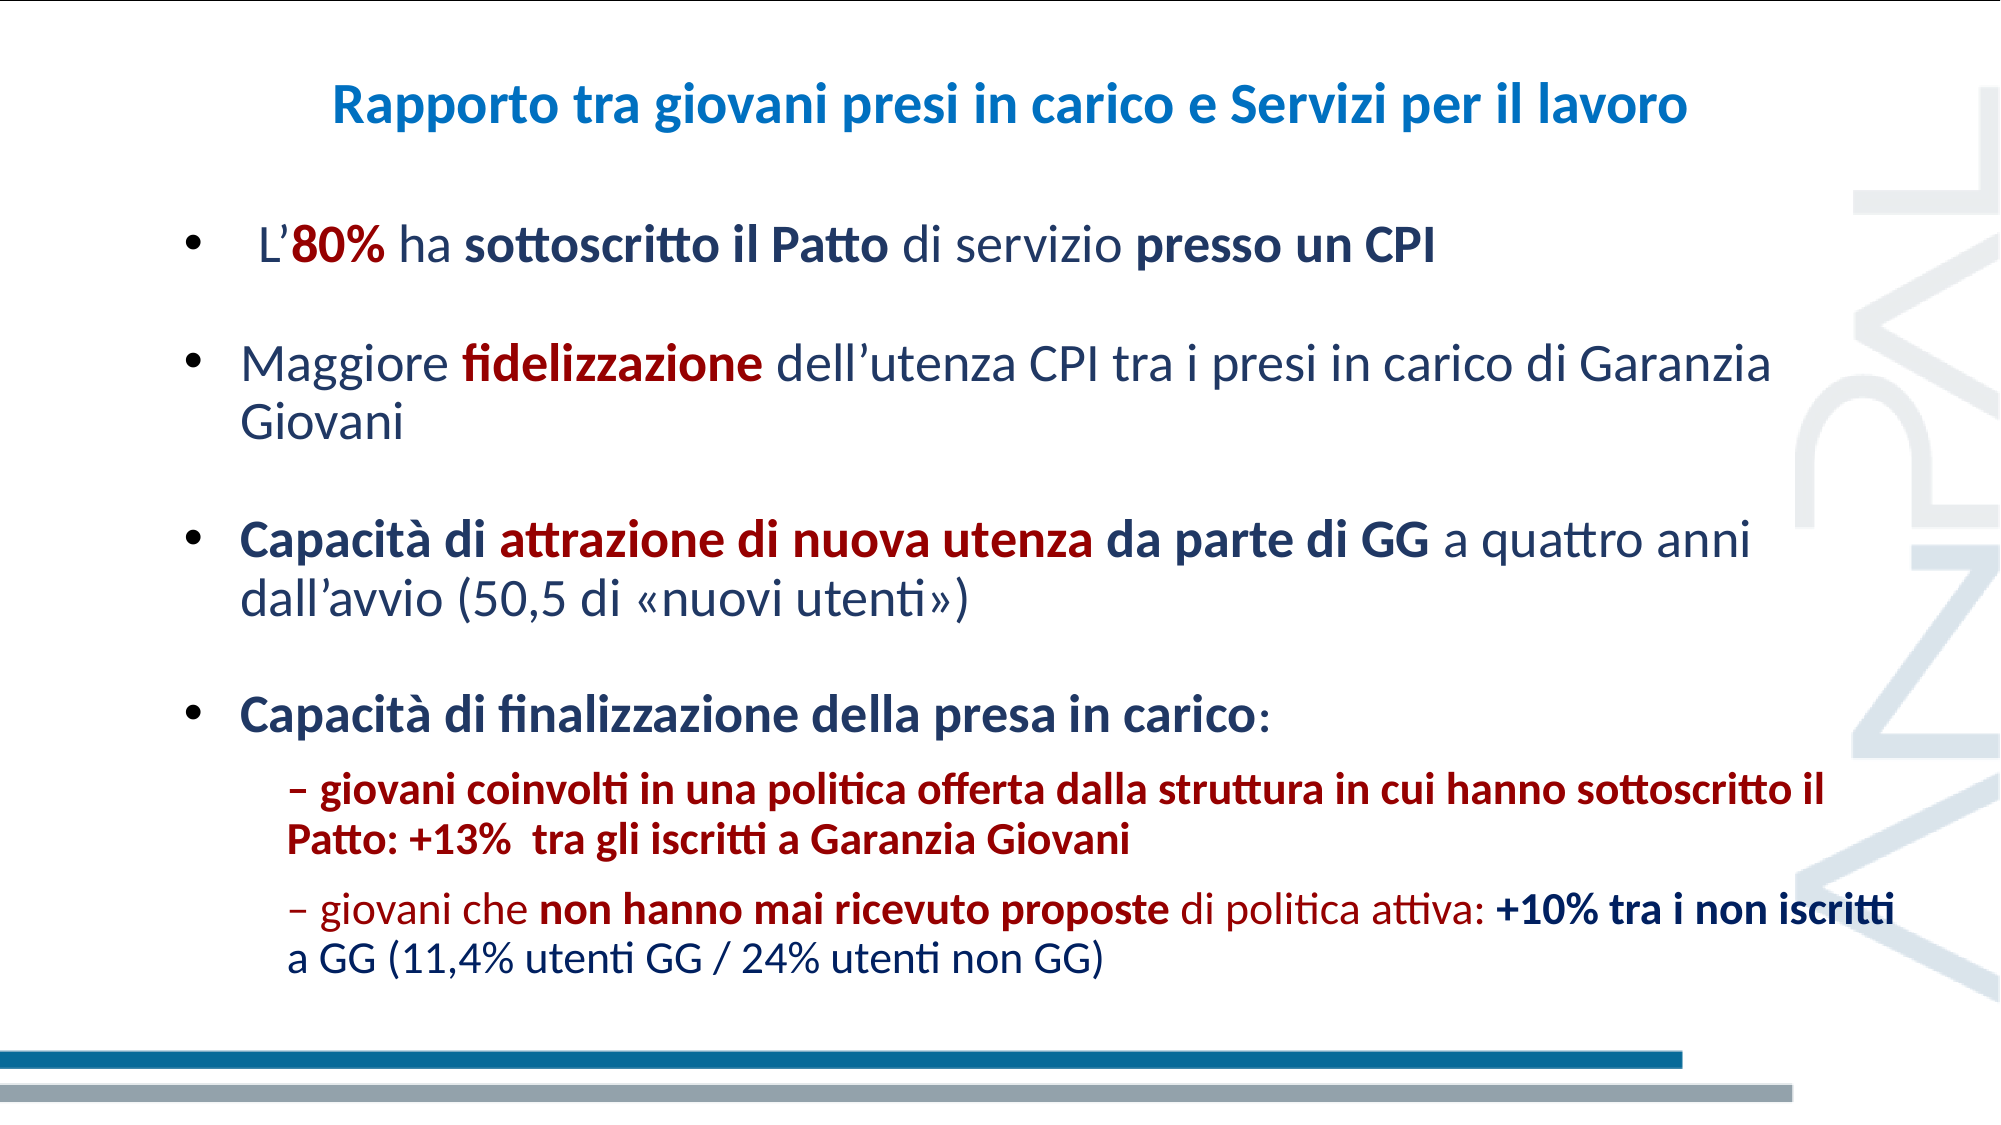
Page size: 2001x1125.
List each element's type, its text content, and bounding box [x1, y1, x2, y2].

title Rapporto tra giovani presi in carico e Servizi per il lavoro [294, 62, 1728, 148]
text_box L’80% ha sottoscritto il Patto di servizio presso un CPI Maggiore fidelizzazione dell’utenza CPI tra i presi in carico di Garanzia Giovani Capacità di attrazione di nuova utenza da parte di GG a quattro anni dall’avvio (50,5 di «nuovi utenti») Capacità di finalizzazione della presa in carico: – giovani coinvolti in una politica offerta dalla struttura in cui hanno sottoscritto il Patto: +13% tra gli iscritti a Garanzia Giovani – giovani che non hanno mai ricevuto proposte di politica attiva: +10% tra i non iscritti a GG (11,4% utenti GG / 24% utenti non GG) [35, 150, 1929, 1012]
picture [0, 0, 2001, 1125]
